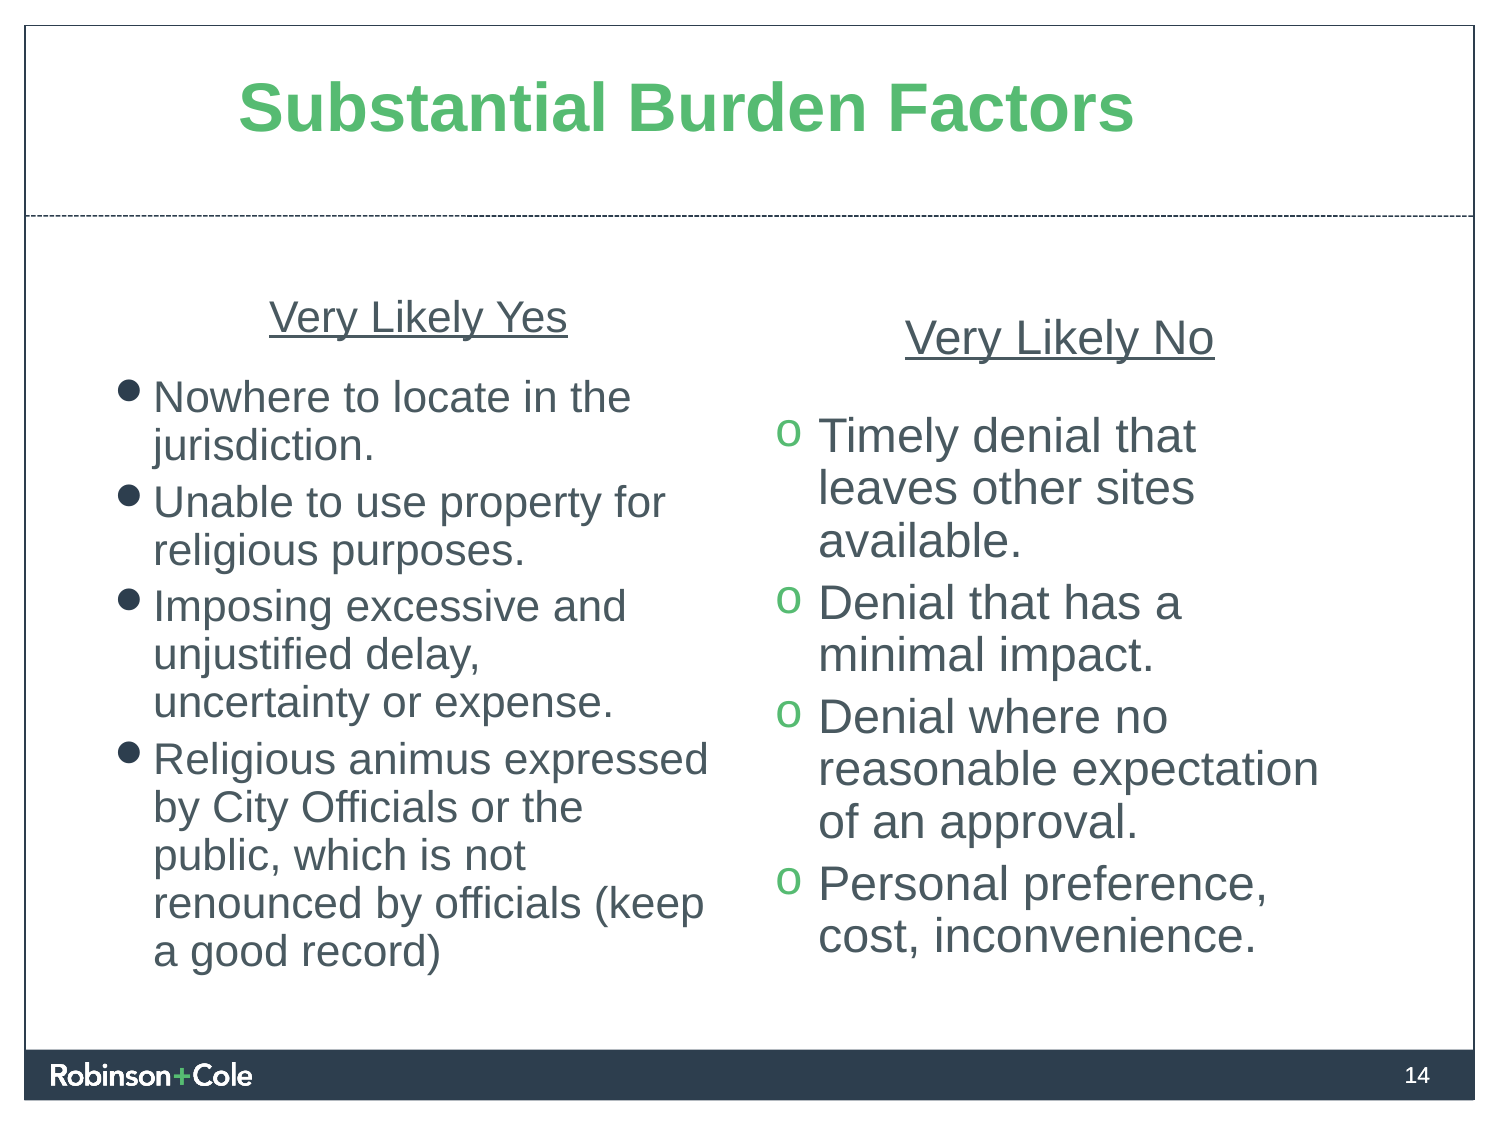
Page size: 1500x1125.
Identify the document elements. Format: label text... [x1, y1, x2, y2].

list Very Likely Yes Nowhere to locate in the jurisdiction. Unable to use property for religious purposes. Imposing excessive and unjustified delay, uncertainty or expense. Religious animus expressed by City Officials or the public, which is not renounced by officials (keep a good record) [99, 224, 738, 988]
title Substantial Burden Factors [75, 45, 1300, 163]
picture [51, 1062, 252, 1086]
text_box Very Likely No Timely denial that leaves other sites available. Denial that has a minimal impact. Denial where no reasonable expectation of an approval. Personal preference, cost, inconvenience. [759, 237, 1361, 975]
